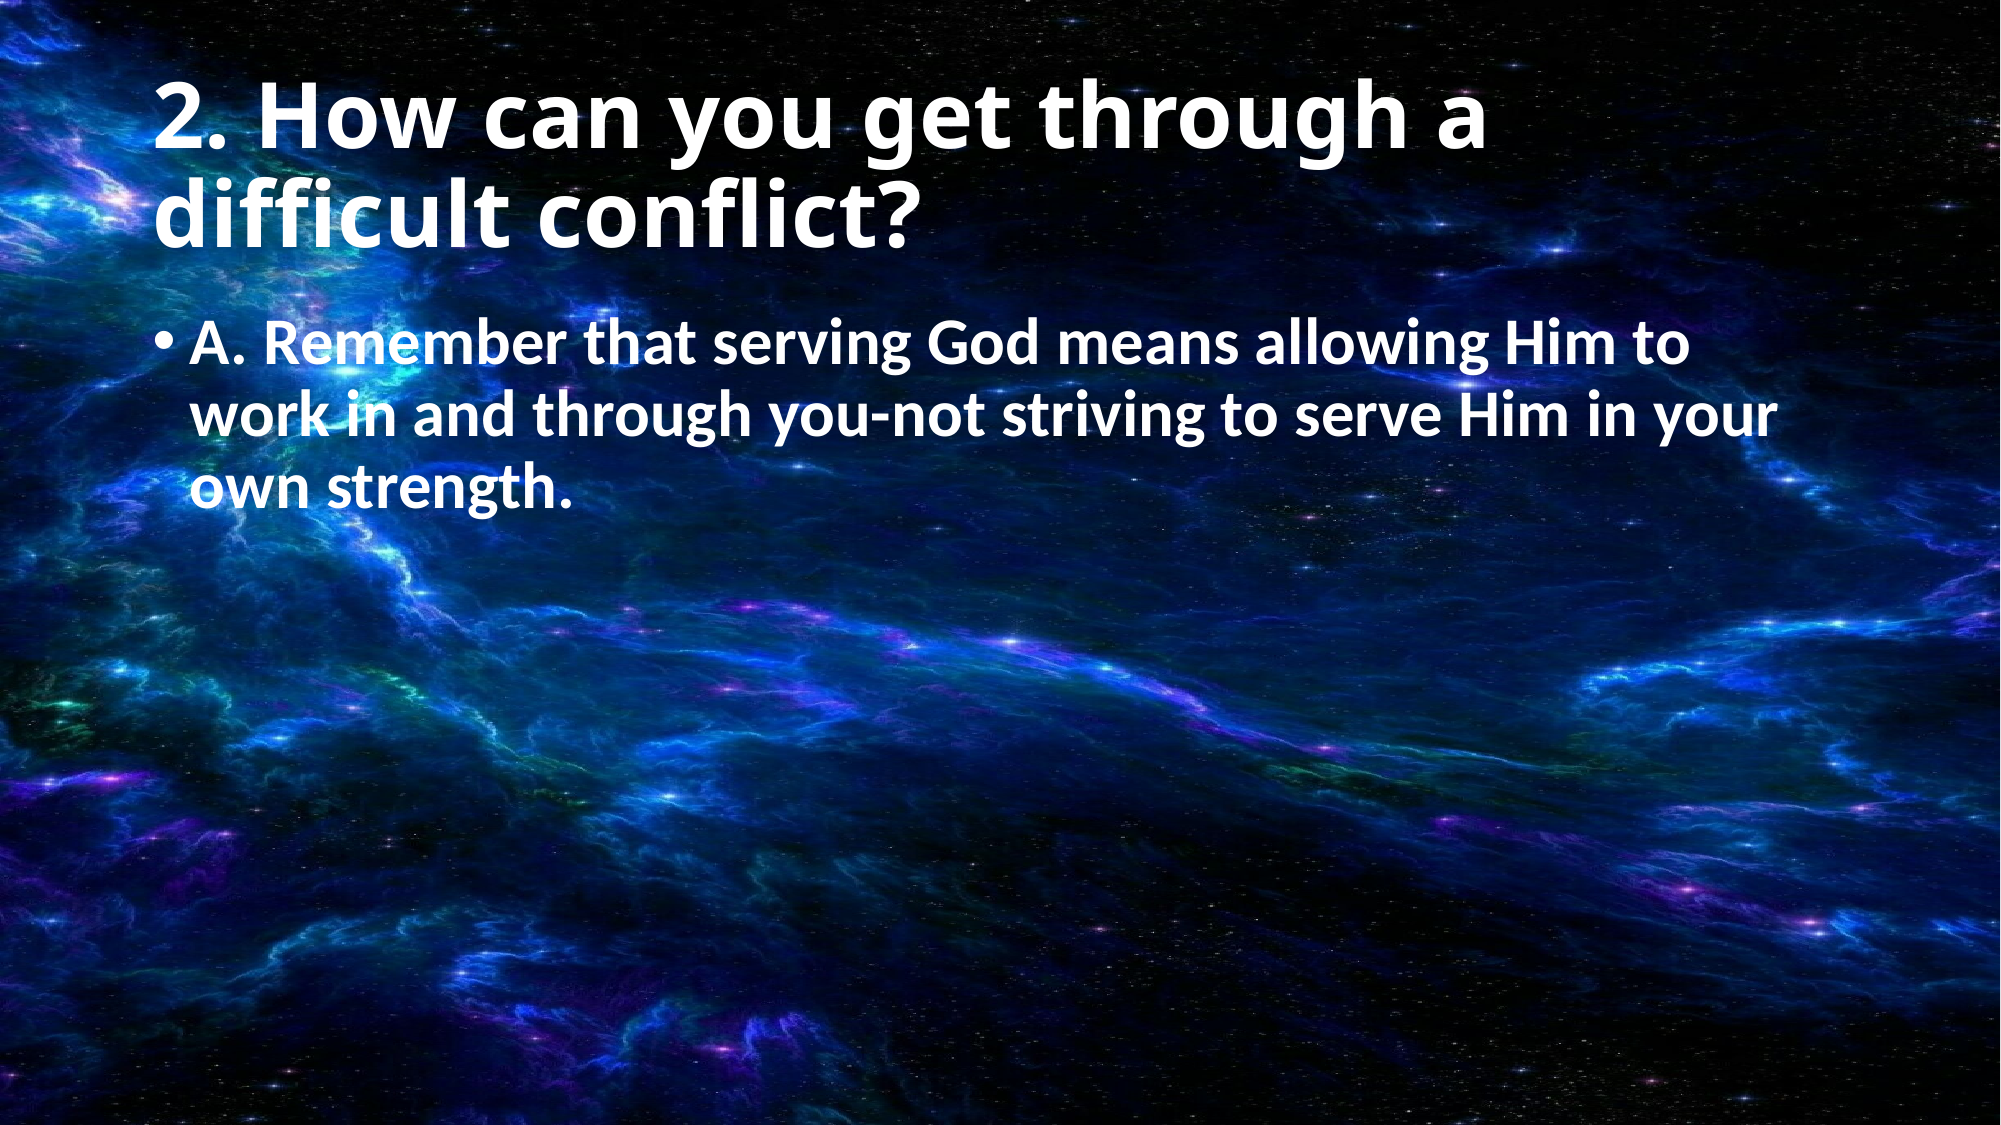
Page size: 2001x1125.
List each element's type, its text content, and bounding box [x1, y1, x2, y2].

picture [0, 0, 2001, 1125]
list A. Remember that serving God means allowing Him to work in and through you-not striving to serve Him in your own strength. [137, 299, 1863, 1014]
title 2. How can you get through a difficult conflict? [137, 59, 1863, 278]
